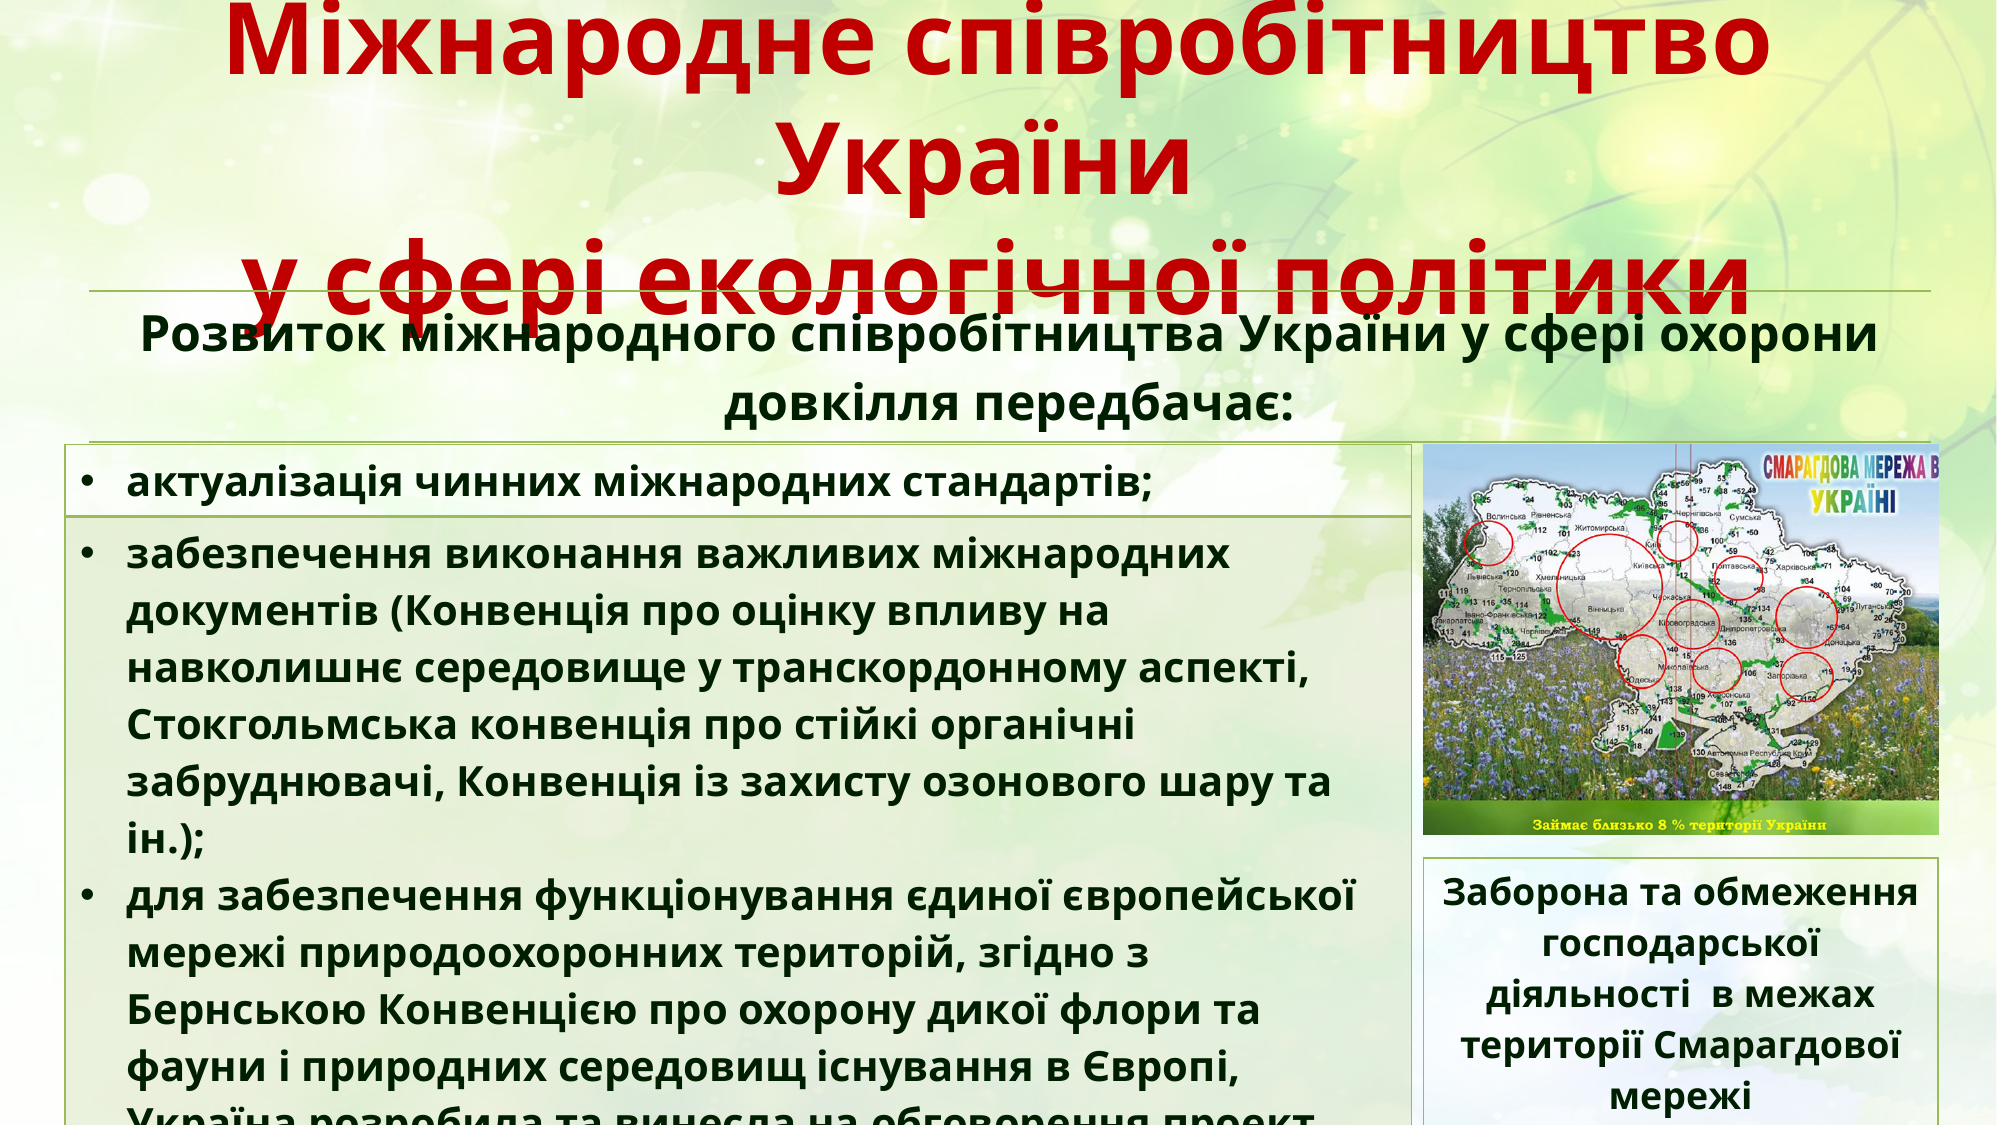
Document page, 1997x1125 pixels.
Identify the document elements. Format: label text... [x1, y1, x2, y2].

table_header Заборона та обмеження господарської діяльності в межах території Смарагдової мережі [1424, 859, 1937, 1125]
title Міжнародне співробітництво України у сфері екологічної політики [0, 0, 1997, 279]
table_cell забезпечення виконання важливих міжнародних документів (Конвенція про оцінку впливу на навколишнє середовище у транскордонному аспекті, Стокгольмська конвенція про стійкі органічні забруднювачі, Конвенція із захисту озонового шару та ін.); для забезпечення функціонування єдиної європейської мережі природоохоронних територій, згідно з Бернською Конвенцією про охорону дикої флори та фауни і природних середовищ існування в Європі, Україна розробила та винесла на обговорення проект Закону «Про території Смарагдової мережі». [66, 518, 1411, 1125]
picture [1423, 444, 1939, 835]
table_header Розвиток міжнародного співробітництва України у сфері охорони довкілля передбачає: [89, 292, 1931, 441]
table_header актуалізація чинних міжнародних стандартів; [66, 445, 1411, 515]
